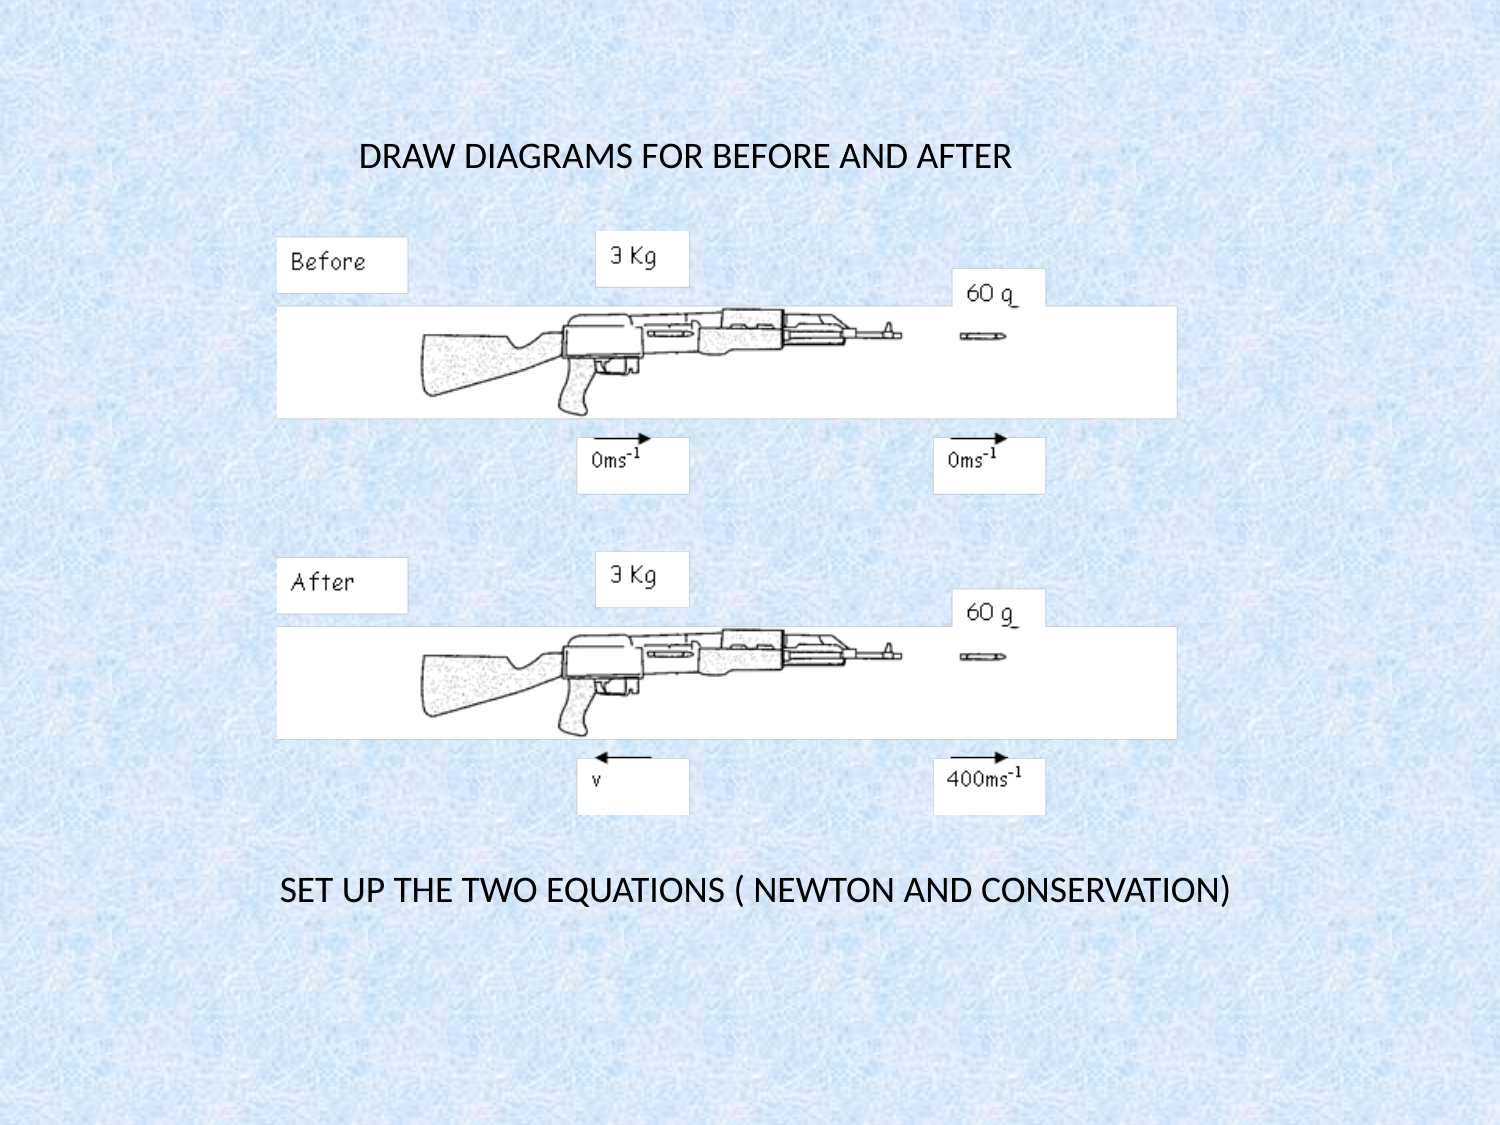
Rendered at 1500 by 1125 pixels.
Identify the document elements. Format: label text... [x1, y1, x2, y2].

picture [0, 0, 1500, 1125]
text_box SET UP THE TWO EQUATIONS ( NEWTON AND CONSERVATION) [100, 857, 1412, 918]
text_box DRAW DIAGRAMS FOR BEFORE AND AFTER [83, 123, 1289, 184]
